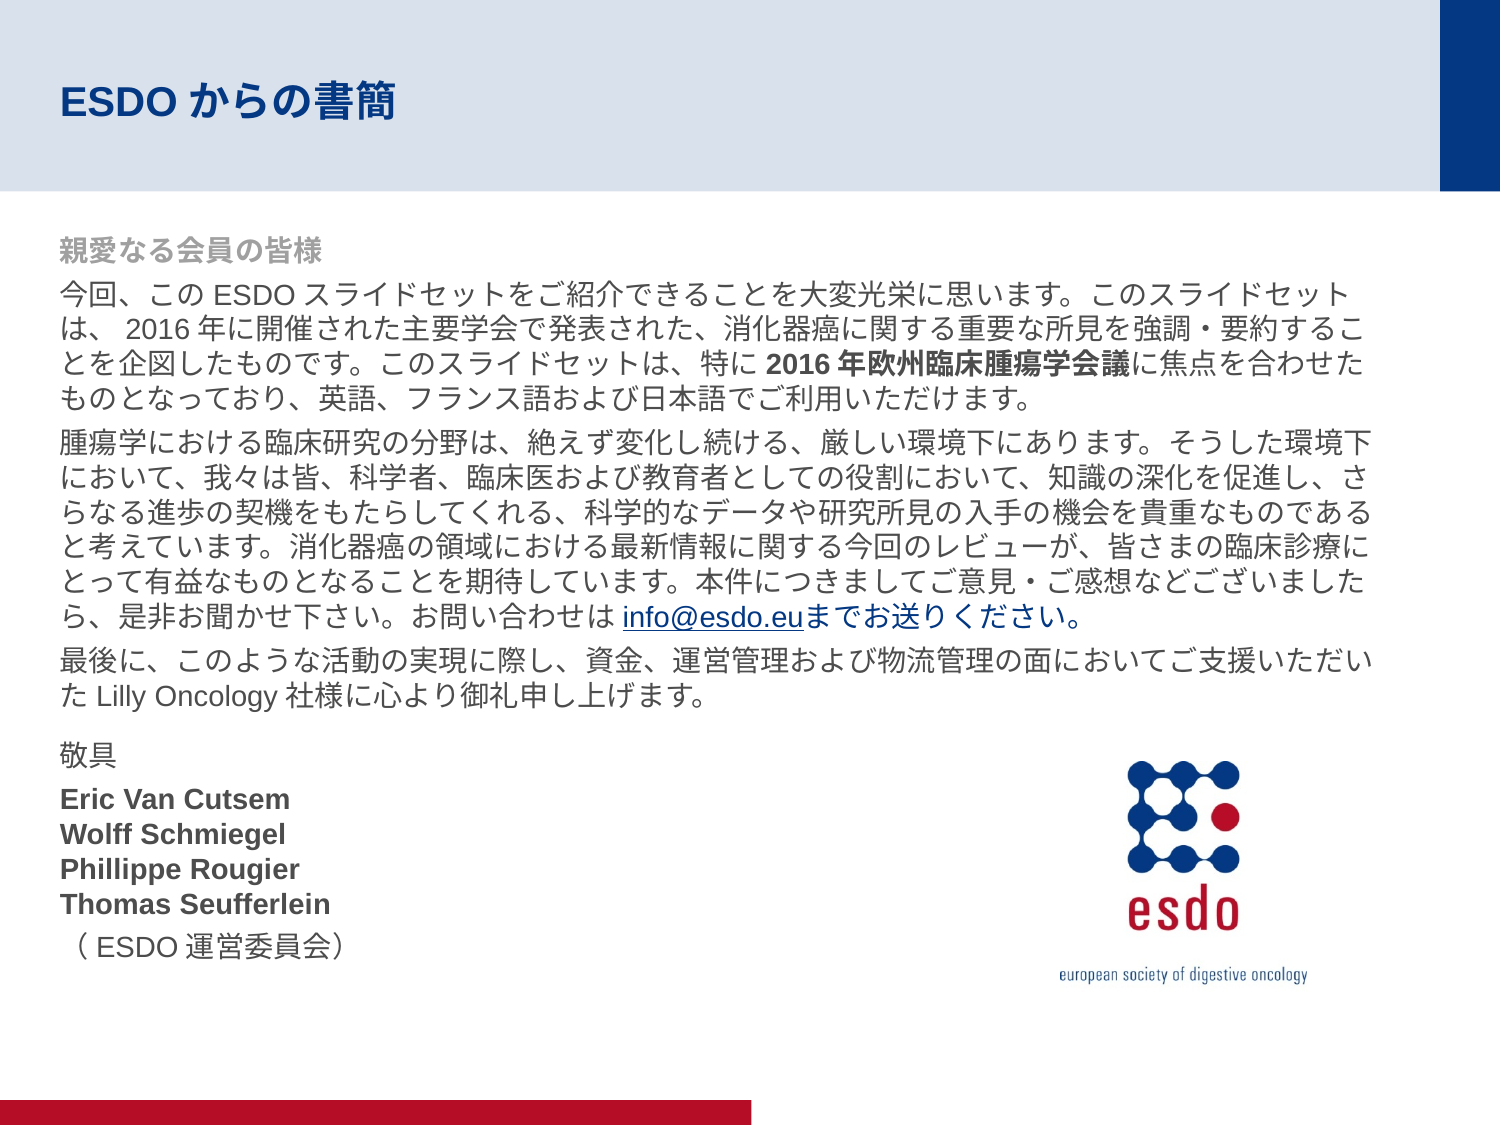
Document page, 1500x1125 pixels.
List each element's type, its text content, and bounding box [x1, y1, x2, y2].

picture [1060, 761, 1307, 993]
list 親愛なる会員の皆様 今回、このESDOスライドセットをご紹介できることを大変光栄に思います。このスライドセットは、2016年に開催された主要学会で発表された、消化器癌に関する重要な所見を強調・要約することを企図したものです。このスライドセットは、特に2016年欧州臨床腫瘍学会議に焦点を合わせたものとなっており、英語、フランス語および日本語でご利用いただけます。 腫瘍学における臨床研究の分野は、絶えず変化し続ける、厳しい環境下にあります。そうした環境下において、我々は皆、科学者、臨床医および教育者としての役割において、知識の深化を促進し、さらなる進歩の契機をもたらしてくれる、科学的なデータや研究所見の入手の機会を貴重なものであると考えています。消化器癌の領域における最新情報に関する今回のレビューが、皆さまの臨床診療にとって有益なものとなることを期待しています。本件につきましてご意見・ご感想などございましたら、是非お聞かせ下さい。お問い合わせはinfo@esdo.euまでお送りください。 最後に、このような活動の実現に際し、資金、運営管理および物流管理の面においてご支援いただいたLilly Oncology社様に心より御礼申し上げます。 敬具 Eric Van Cutsem Wolff Schmiegel Phillippe Rougier Thomas Seufferlein （ESDO運営委員会） [59, 224, 1385, 962]
title ESDOからの書簡 [59, 29, 1412, 162]
